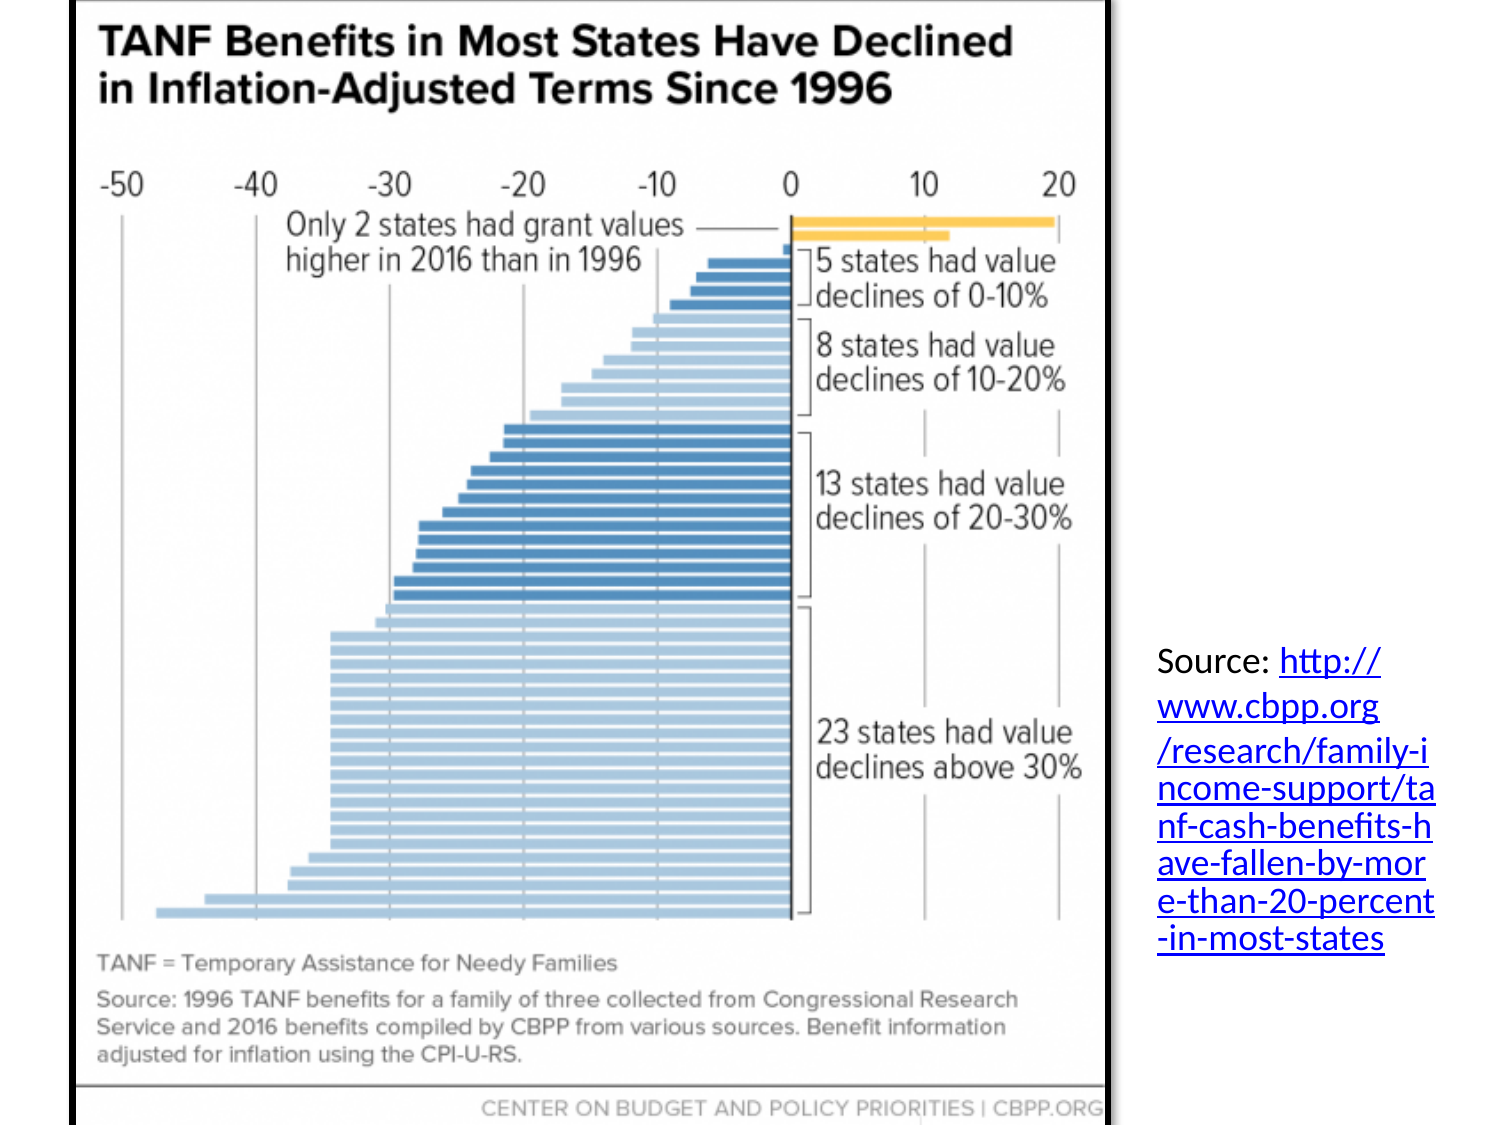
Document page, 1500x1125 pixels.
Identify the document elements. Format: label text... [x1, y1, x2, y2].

text_box Source: http://www.cbpp.org/research/family-income-support/tanf-cash-benefits-have-fallen-by-more-than-20-percent-in-most-states [1142, 628, 1459, 779]
picture [75, 0, 1106, 1125]
